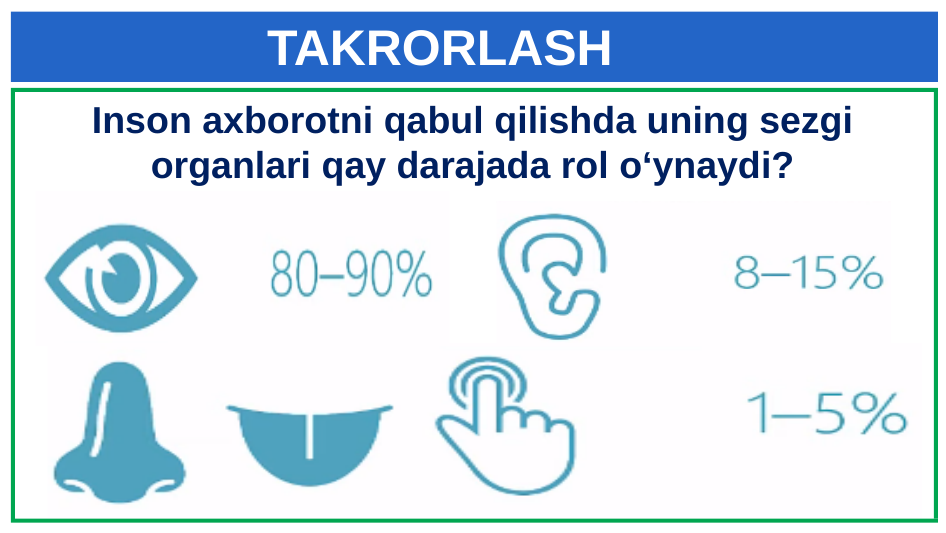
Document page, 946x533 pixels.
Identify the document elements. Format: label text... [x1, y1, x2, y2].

text_box TAKRORLASH [252, 8, 628, 83]
text_box Inson axborotni qabul qilishda uning sezgi organlari qay darajada rol o‘ynaydi? [12, 88, 934, 239]
picture [35, 191, 922, 519]
